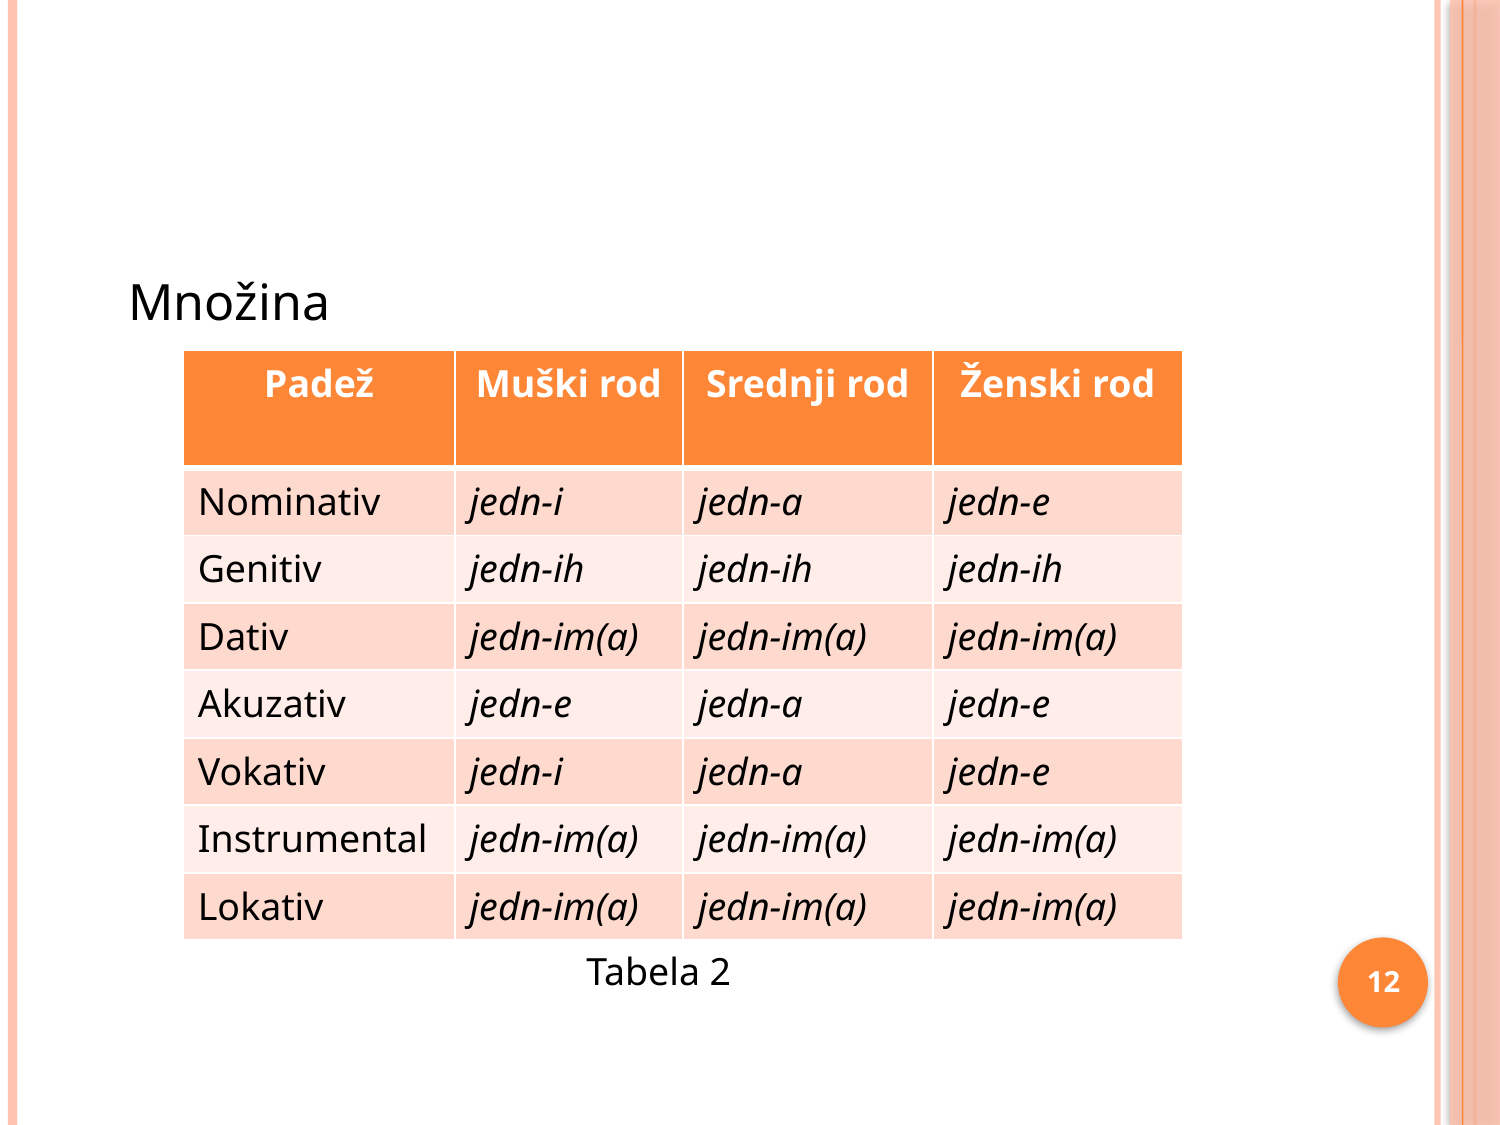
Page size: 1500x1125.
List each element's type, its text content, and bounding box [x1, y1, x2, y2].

table_cell jedn-ih [456, 536, 682, 602]
table_cell jedn-e [934, 471, 1182, 535]
table_cell jedn-im(a) [684, 874, 932, 939]
table_header Padež [184, 351, 454, 465]
slide_number 12 [1333, 940, 1434, 1027]
table_cell jedn-e [456, 671, 682, 737]
table_cell jedn-a [684, 471, 932, 535]
table_cell jedn-e [934, 739, 1182, 804]
table_cell jedn-im(a) [456, 874, 682, 939]
table_cell Vokativ [184, 739, 454, 804]
table_cell jedn-ih [934, 536, 1182, 602]
table_header Srednji rod [684, 351, 932, 465]
table_header Muški rod [456, 351, 682, 465]
table_cell jedn-i [456, 739, 682, 804]
table_cell jedn-a [684, 739, 932, 804]
table_cell Instrumental [184, 806, 454, 872]
table_cell Dativ [184, 604, 454, 669]
table_cell jedn-i [456, 471, 682, 535]
table_cell jedn-im(a) [934, 604, 1182, 669]
table_cell Lokativ [184, 874, 454, 939]
table_cell Nominativ [184, 471, 454, 535]
table_cell jedn-ih [684, 536, 932, 602]
table_cell jedn-im(a) [934, 874, 1182, 939]
table_cell jedn-im(a) [456, 604, 682, 669]
table_cell jedn-im(a) [684, 806, 932, 872]
table_cell jedn-im(a) [684, 604, 932, 669]
table_cell jedn-a [684, 671, 932, 737]
table_cell jedn-im(a) [934, 806, 1182, 872]
table_cell Genitiv [184, 536, 454, 602]
list Množina [75, 262, 1300, 1062]
table_cell jedn-e [934, 671, 1182, 737]
table_header Ženski rod [934, 351, 1182, 465]
text_box Tabela 2 [64, 940, 1253, 1001]
table_cell Akuzativ [184, 671, 454, 737]
table_cell jedn-im(a) [456, 806, 682, 872]
